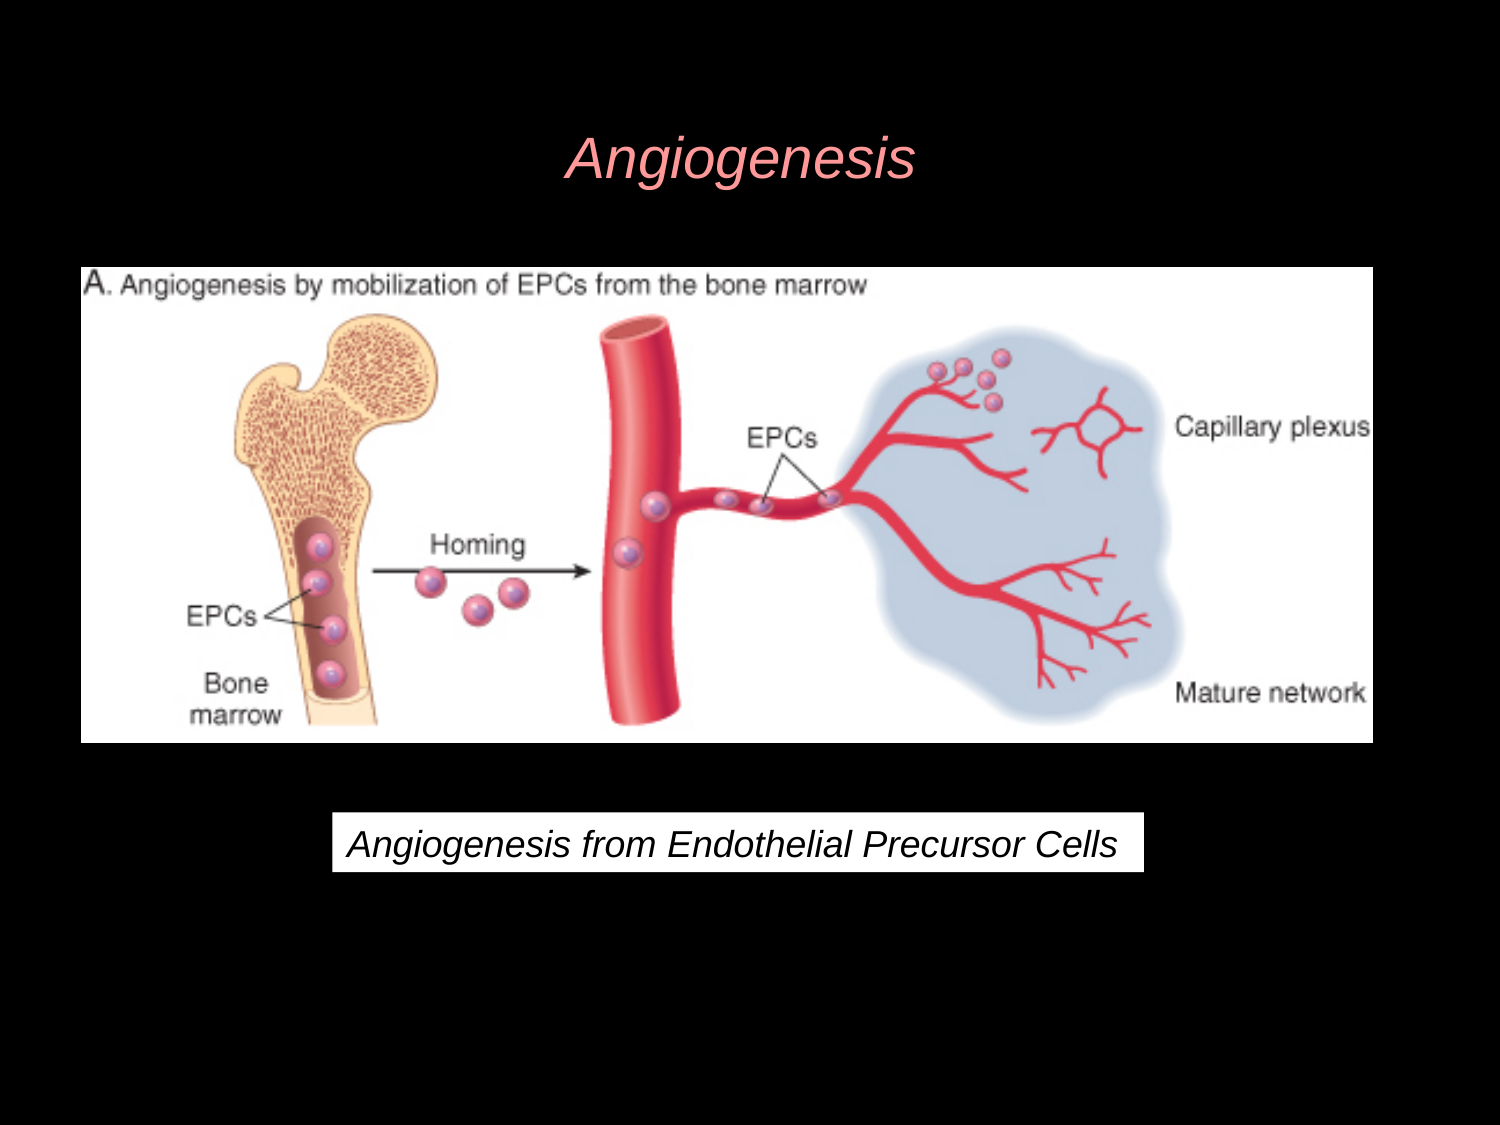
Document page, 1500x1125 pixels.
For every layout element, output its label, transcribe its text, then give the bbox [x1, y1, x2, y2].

text_box Angiogenesis from Endothelial Precursor Cells [332, 812, 1144, 873]
picture [82, 268, 1372, 742]
text_box Angiogenesis [552, 112, 933, 198]
